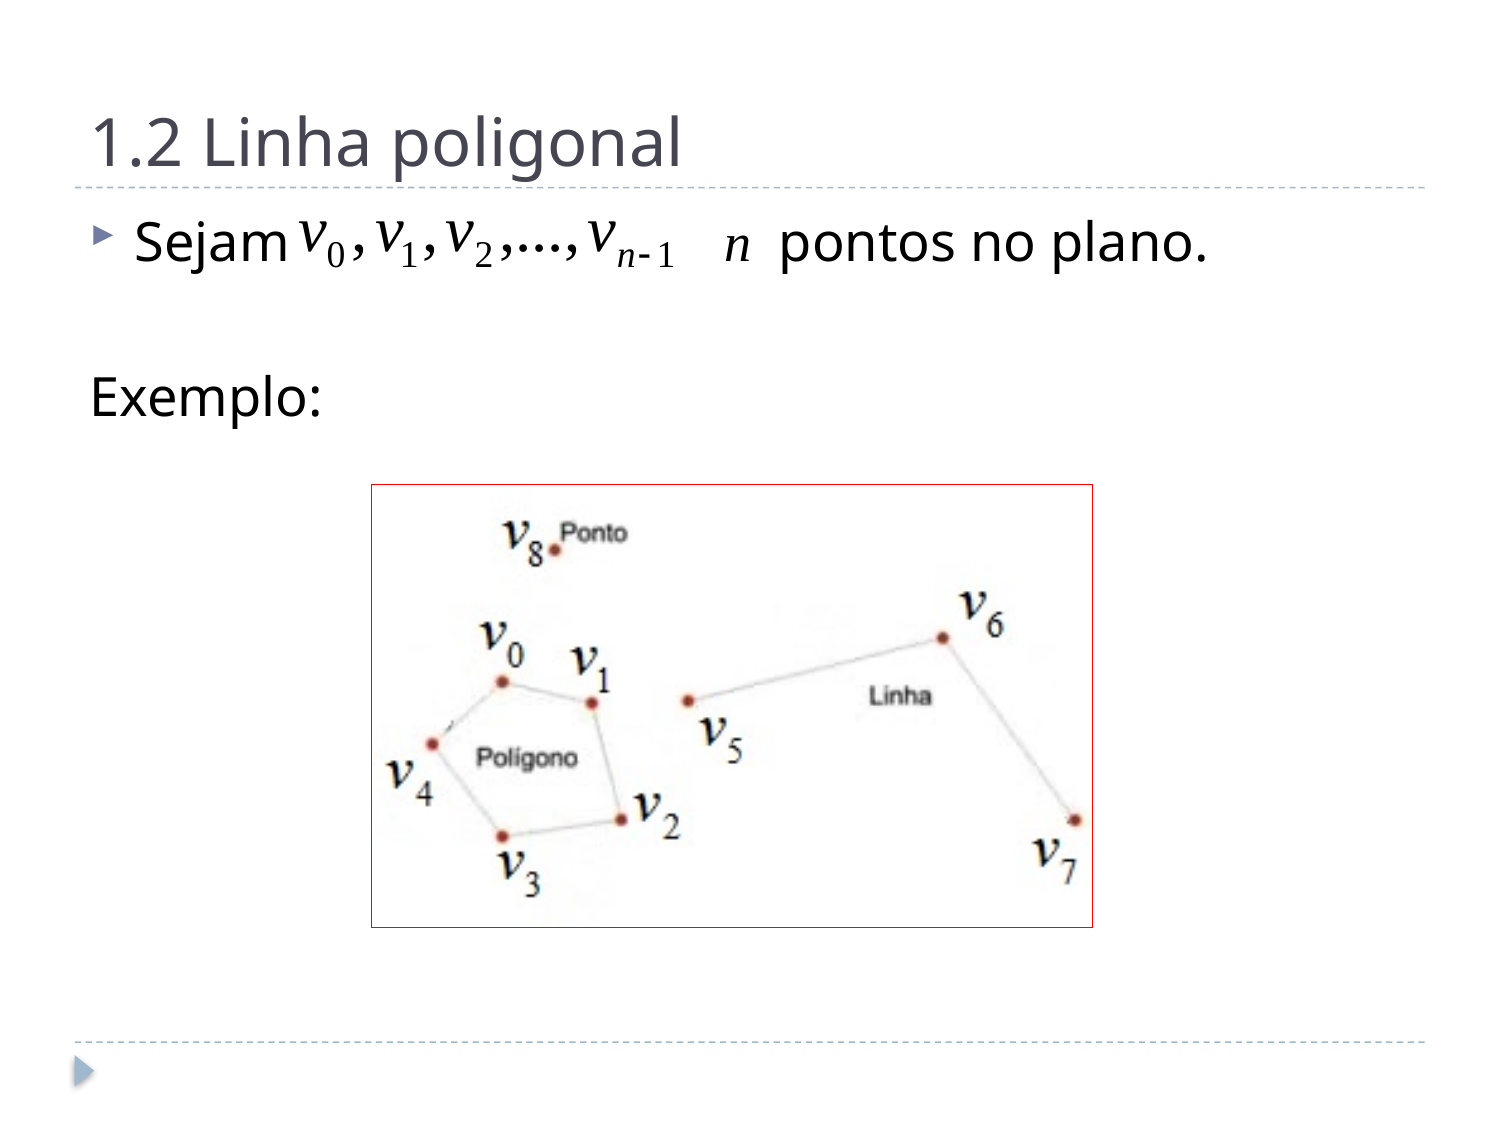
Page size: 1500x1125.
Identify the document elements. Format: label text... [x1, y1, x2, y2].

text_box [288, 186, 684, 285]
picture [371, 484, 1093, 929]
title 1.2 Linha poligonal [75, 24, 1425, 188]
list Sejam n pontos no plano. Exemplo: [75, 200, 1425, 1010]
